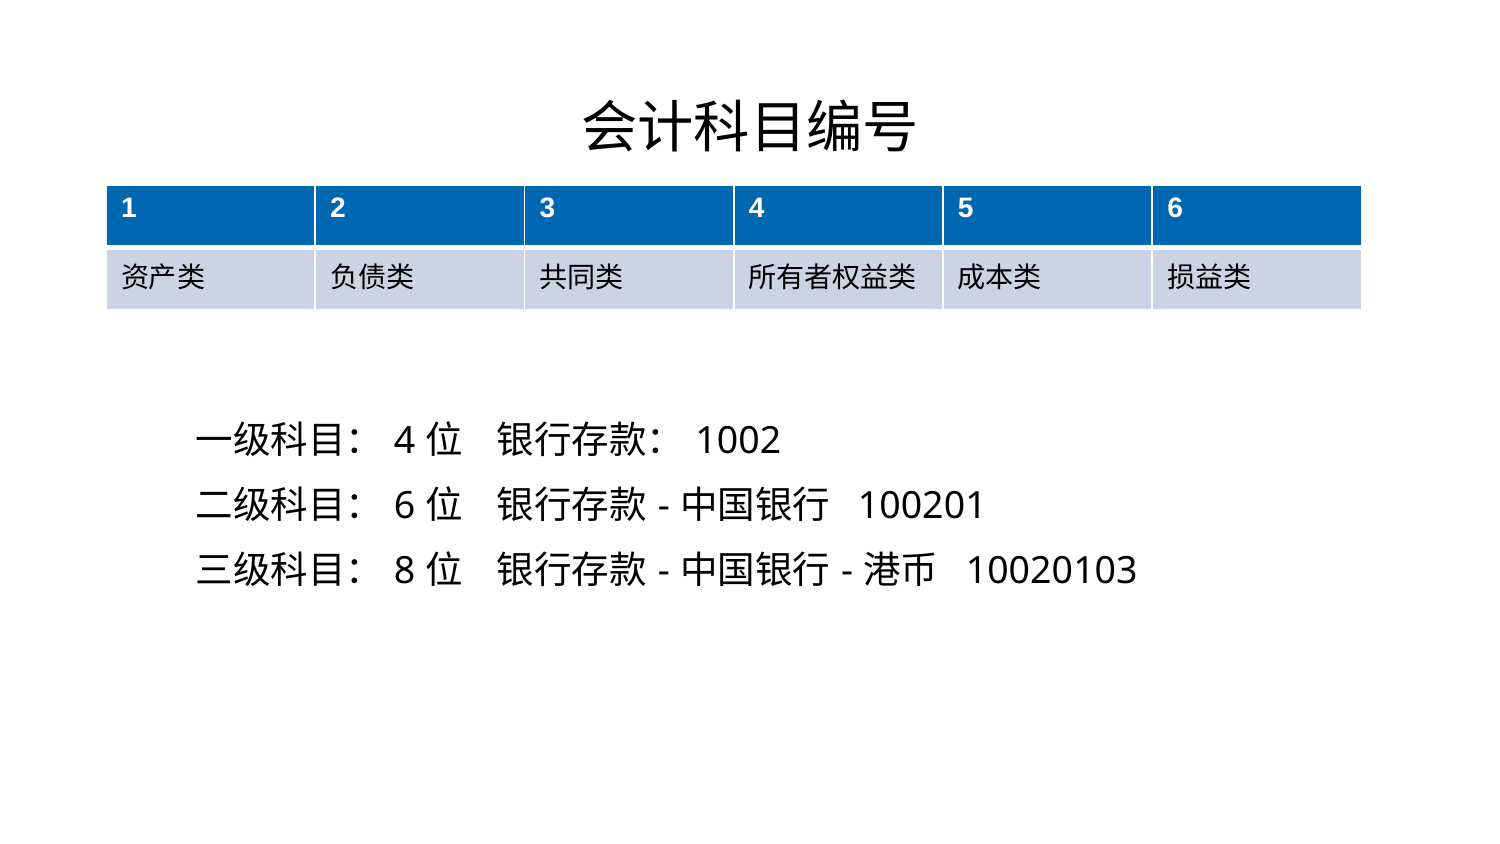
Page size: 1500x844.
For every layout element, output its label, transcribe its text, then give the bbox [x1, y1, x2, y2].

table_header 6 [1153, 186, 1361, 245]
table_cell 资产类 [107, 250, 314, 309]
table_header 3 [525, 186, 733, 245]
table_cell 成本类 [944, 250, 1151, 309]
table_header 2 [316, 186, 524, 245]
table_cell 共同类 [525, 250, 733, 309]
table_header 5 [944, 186, 1151, 245]
table_cell 损益类 [1153, 250, 1361, 309]
table_header 4 [735, 186, 942, 245]
table_cell 所有者权益类 [735, 250, 942, 309]
text_box 会计科目编号 [272, 71, 1228, 166]
table_header 1 [107, 186, 314, 245]
text_box 一级科目：4位 银行存款：1002 二级科目：6位 银行存款-中国银行 100201 三级科目：8位 银行存款-中国银行-港币 10020103 [184, 393, 1327, 614]
table_cell 负债类 [316, 250, 524, 309]
